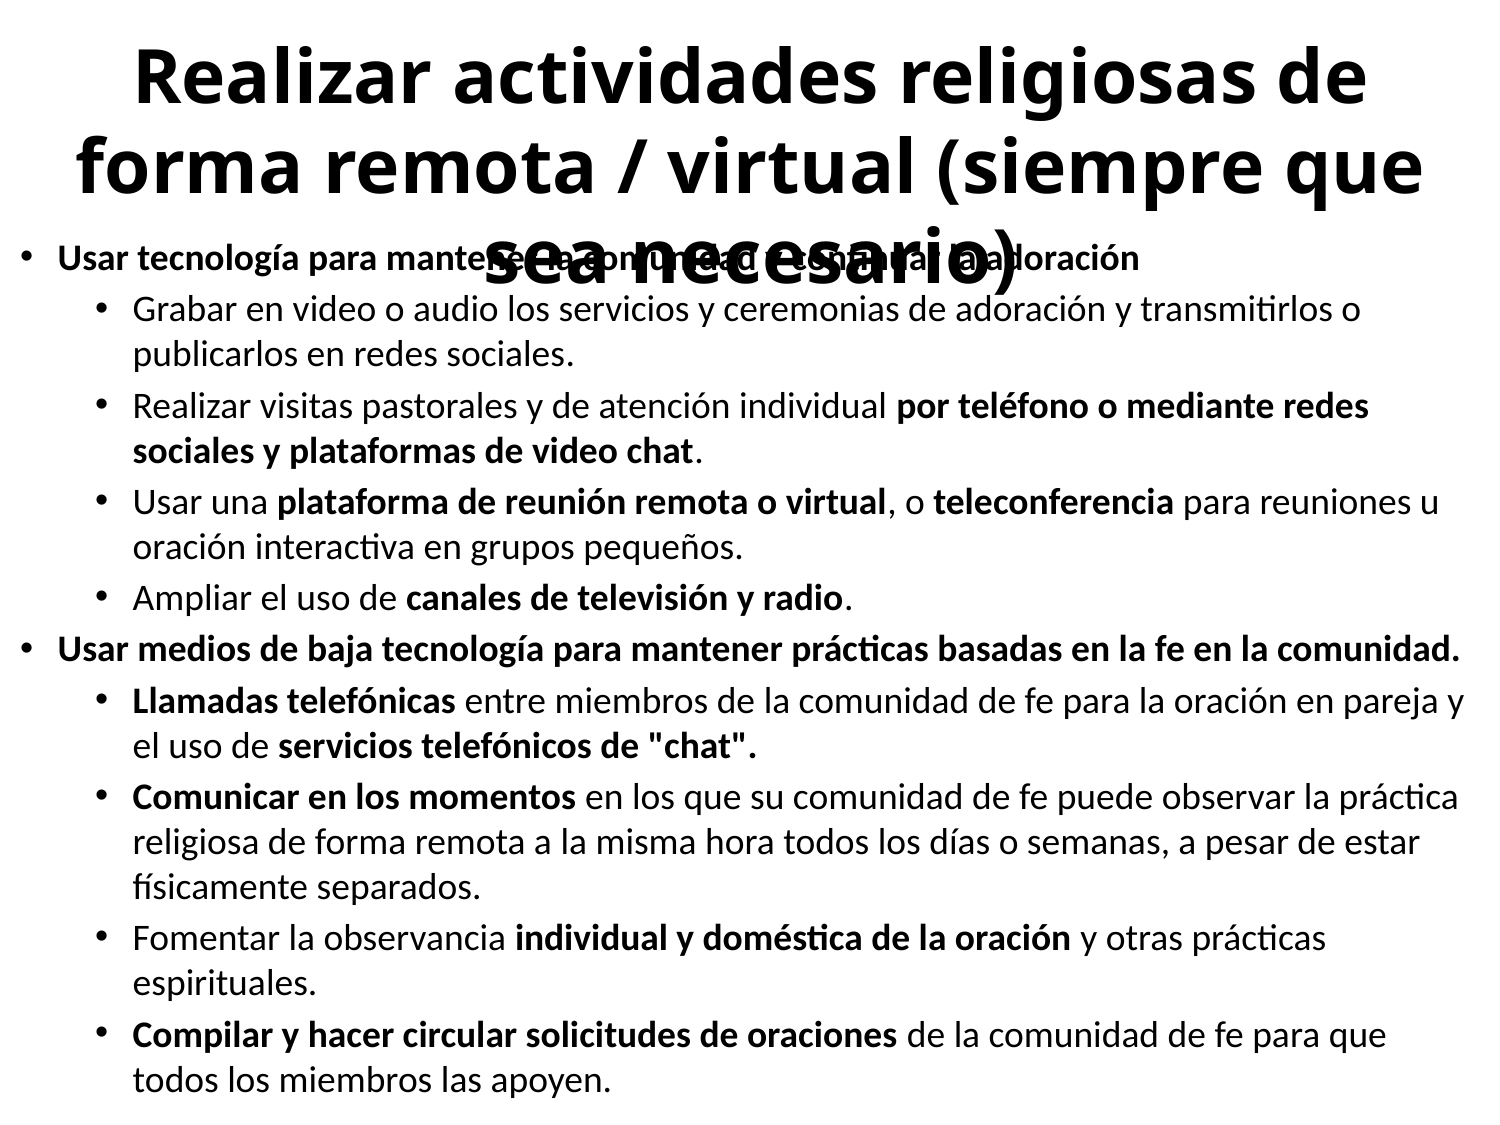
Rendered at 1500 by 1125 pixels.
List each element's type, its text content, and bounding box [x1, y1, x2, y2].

text_box Realizar actividades religiosas de forma remota / virtual (siempre que sea necesario) [41, 21, 1461, 306]
list Usar tecnología para mantener la comunidad y continuar la adoración Grabar en video o audio los servicios y ceremonias de adoración y transmitirlos o publicarlos en redes sociales. Realizar visitas pastorales y de atención individual por teléfono o mediante redes sociales y plataformas de video chat. Usar una plataforma de reunión remota o virtual, o teleconferencia para reuniones u oración interactiva en grupos pequeños. Ampliar el uso de canales de televisión y radio. Usar medios de baja tecnología para mantener prácticas basadas en la fe en la comunidad. Llamadas telefónicas entre miembros de la comunidad de fe para la oración en pareja y el uso de servicios telefónicos de "chat". Comunicar en los momentos en los que su comunidad de fe puede observar la práctica religiosa de forma remota a la misma hora todos los días o semanas, a pesar de estar físicamente separados. Fomentar la observancia individual y doméstica de la oración y otras prácticas espirituales. Compilar y hacer circular solicitudes de oraciones de la comunidad de fe para que todos los miembros las apoyen. [5, 225, 1497, 1125]
